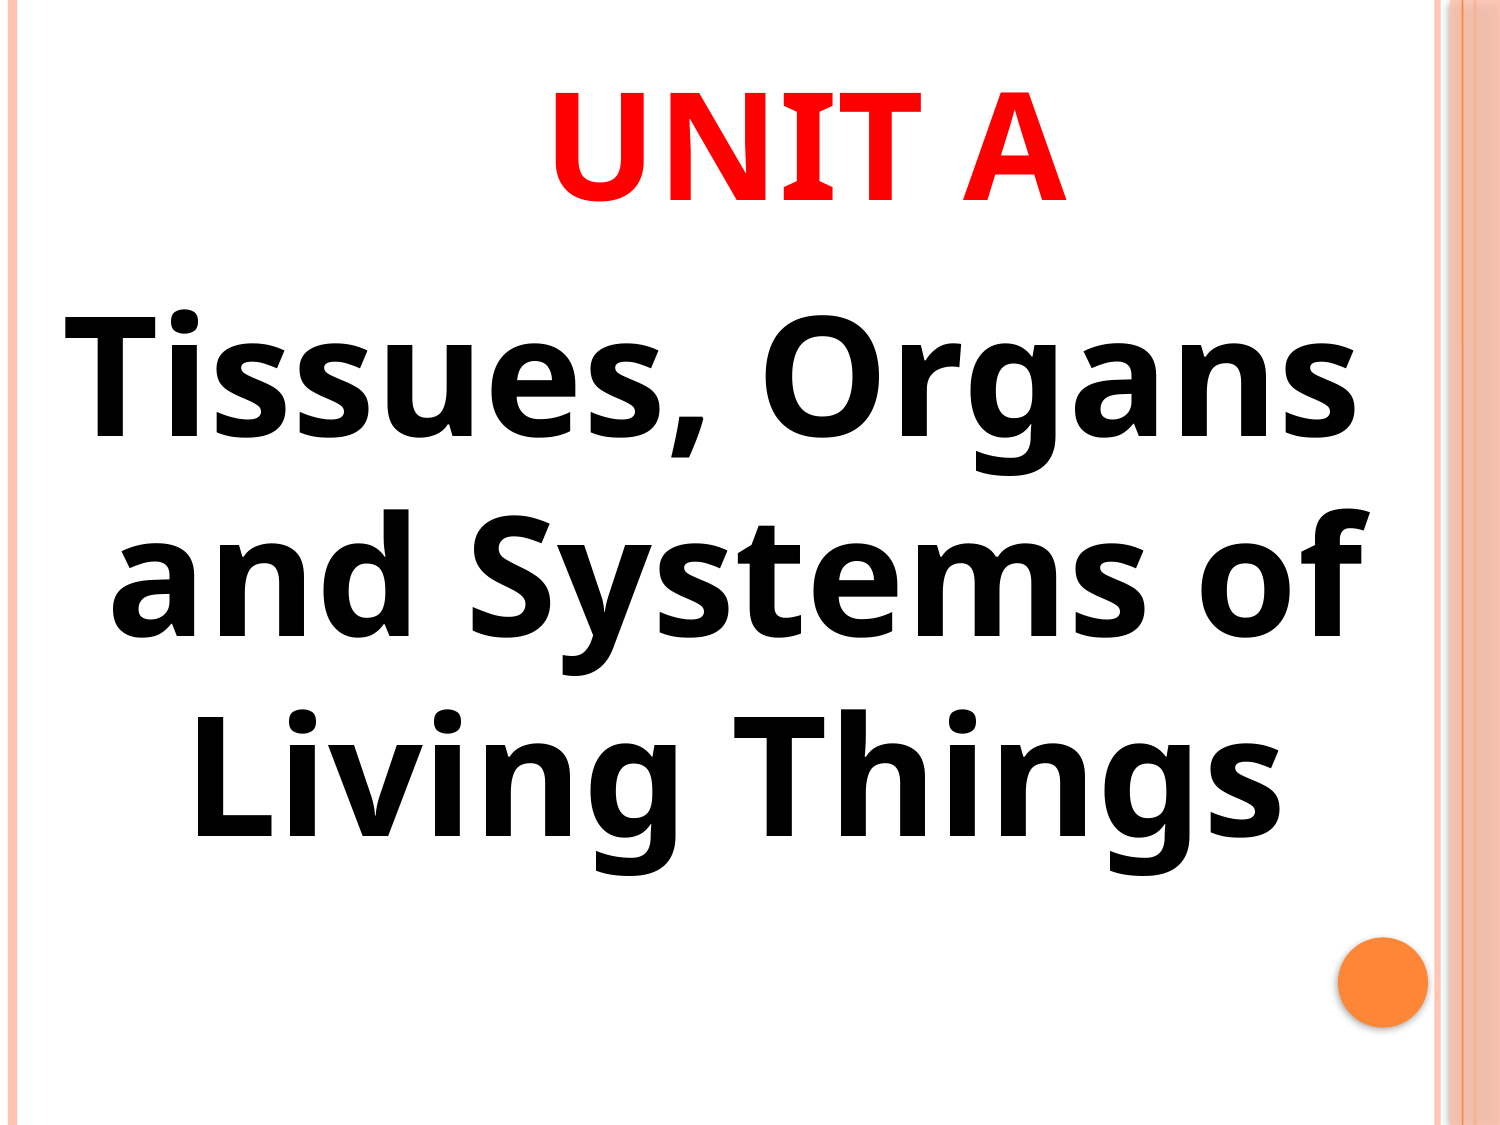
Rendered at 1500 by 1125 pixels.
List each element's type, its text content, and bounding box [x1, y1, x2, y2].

list Tissues, Organs and Systems of Living Things [24, 262, 1401, 919]
title UNIT A [150, 50, 1500, 238]
